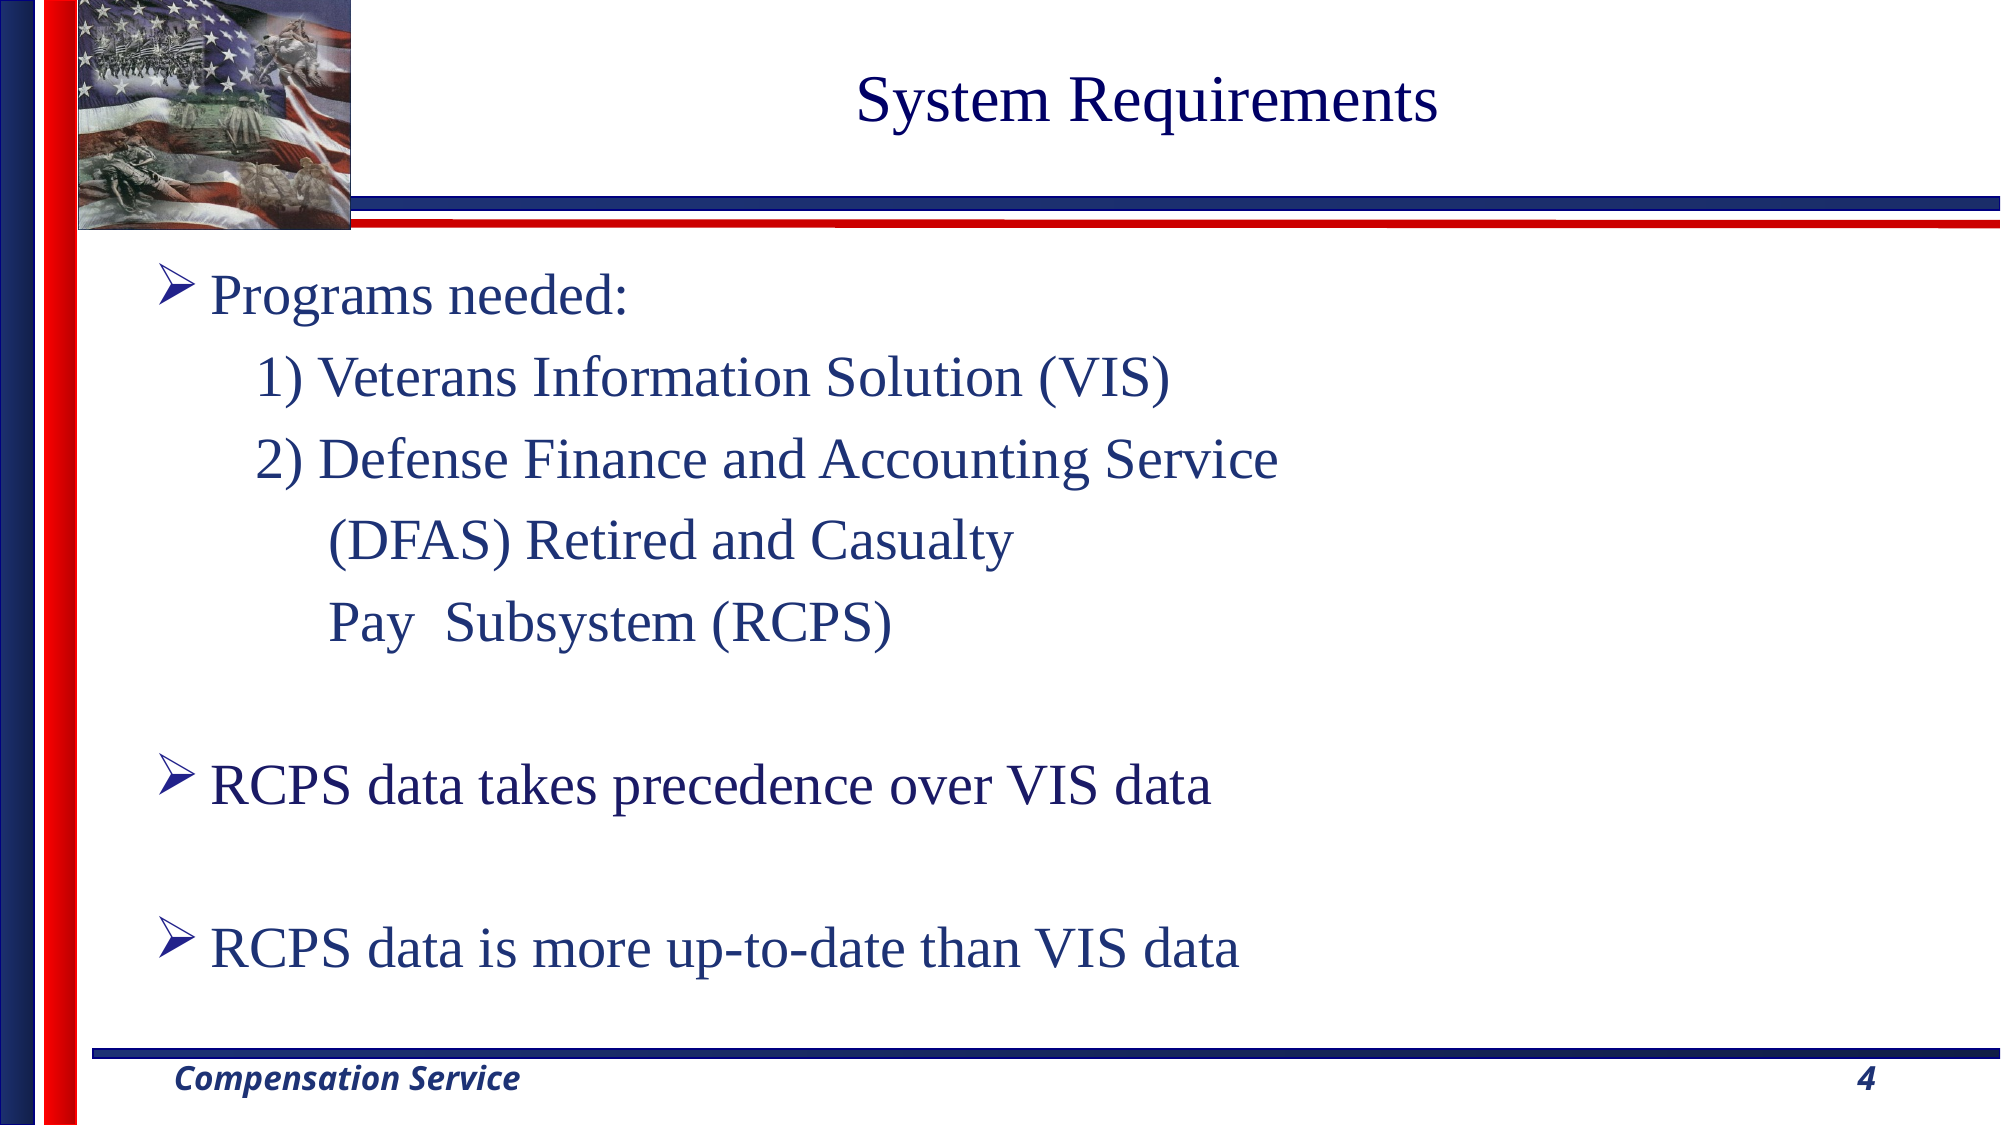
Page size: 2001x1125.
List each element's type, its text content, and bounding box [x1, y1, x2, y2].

slide_number 4 [1733, 1042, 2000, 1118]
picture [78, 0, 351, 230]
title System Requirements [350, 0, 1946, 190]
list Programs needed: 1) Veterans Information Solution (VIS) 2) Defense Finance and Accounting Service (DFAS) Retired and Casualty Pay Subsystem (RCPS) RCPS data takes precedence over VIS data RCPS data is more up-to-date than VIS data [138, 249, 1935, 993]
